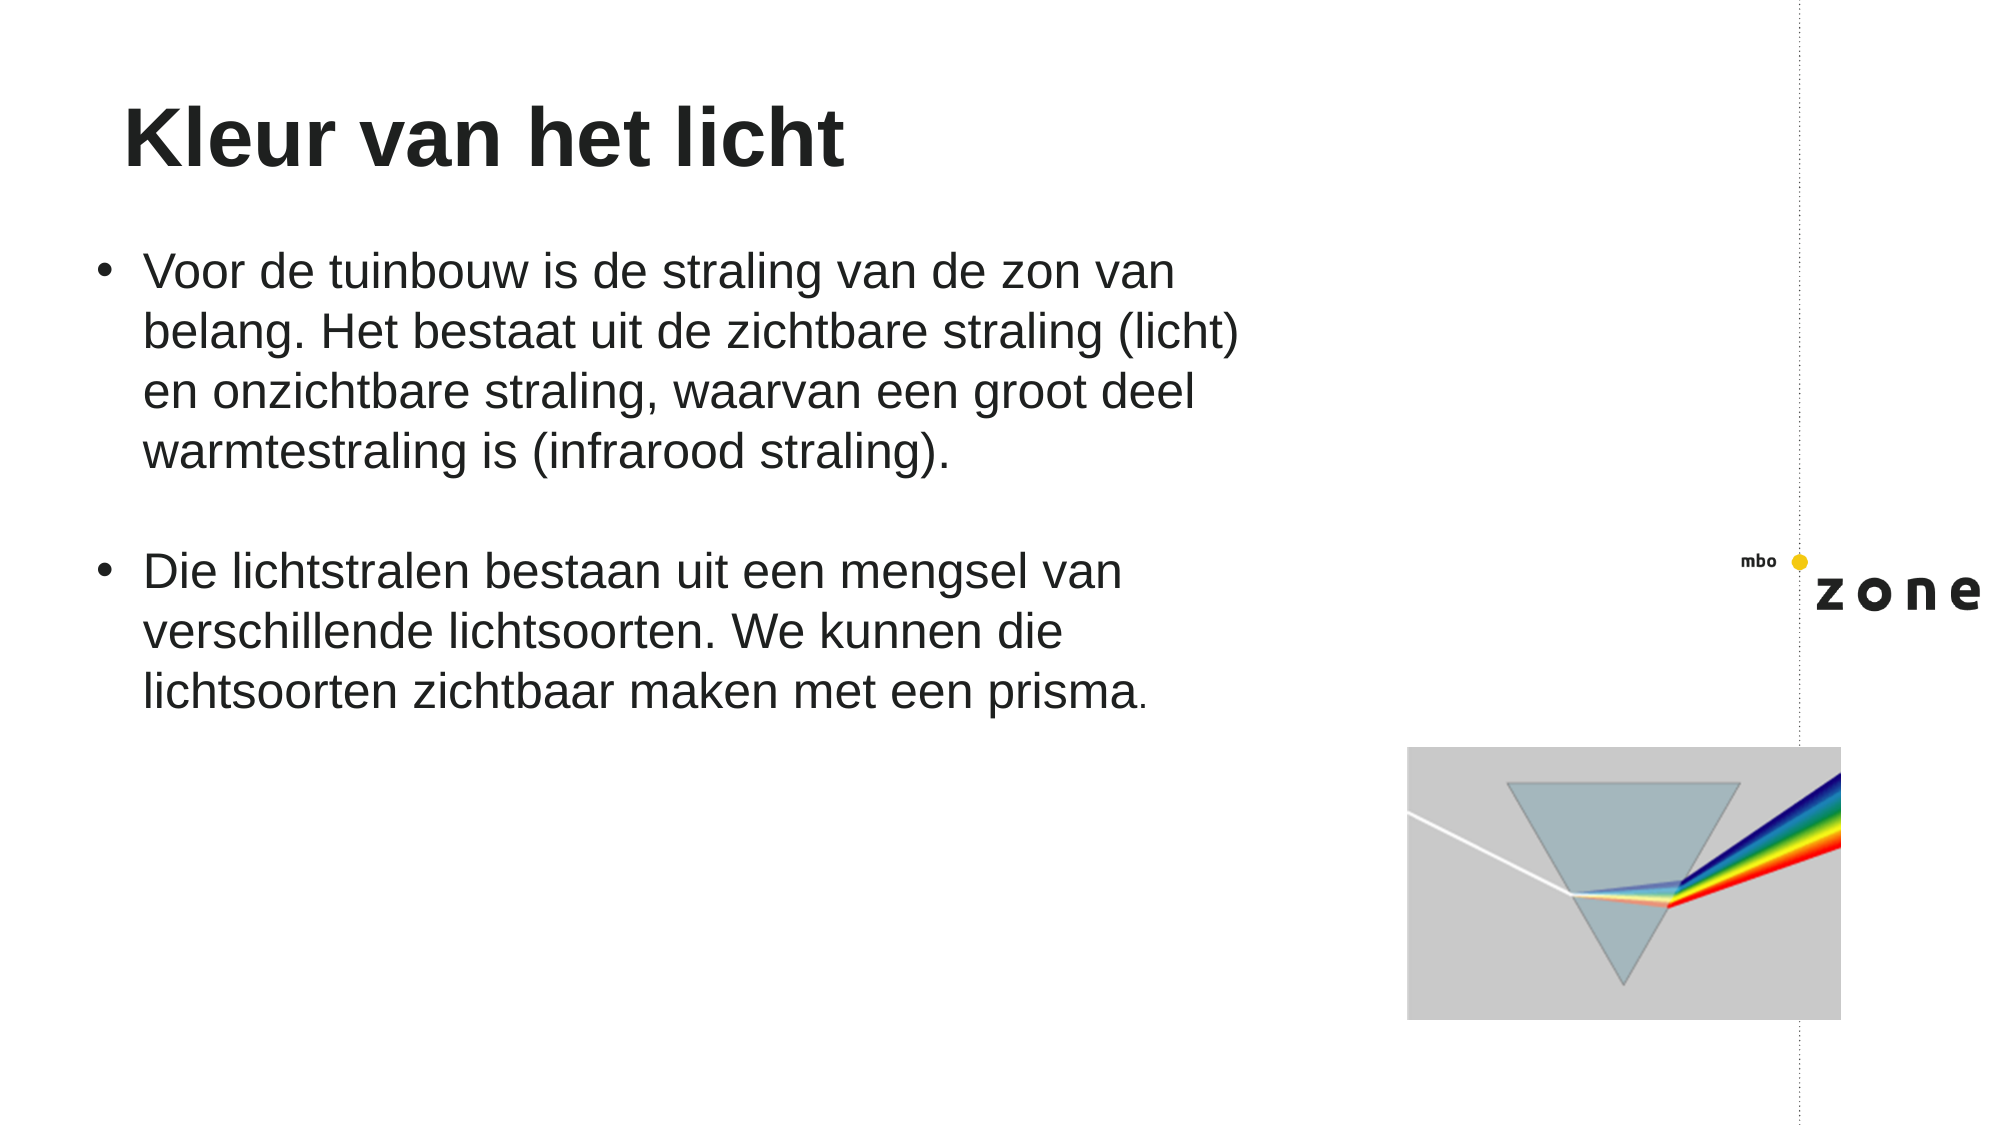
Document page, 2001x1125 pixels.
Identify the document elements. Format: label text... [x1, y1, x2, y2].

title Kleur van het licht [124, 94, 934, 213]
picture [1407, 0, 2001, 1125]
list Voor de tuinbouw is de straling van de zon van belang. Het bestaat uit de zichtbare straling (licht) en onzichtbare straling, waarvan een groot deel warmtestraling is (infrarood straling). Die lichtstralen bestaan uit een mengsel van verschillende lichtsoorten. We kunnen die lichtsoorten zichtbaar maken met een prisma. [95, 238, 1278, 1007]
